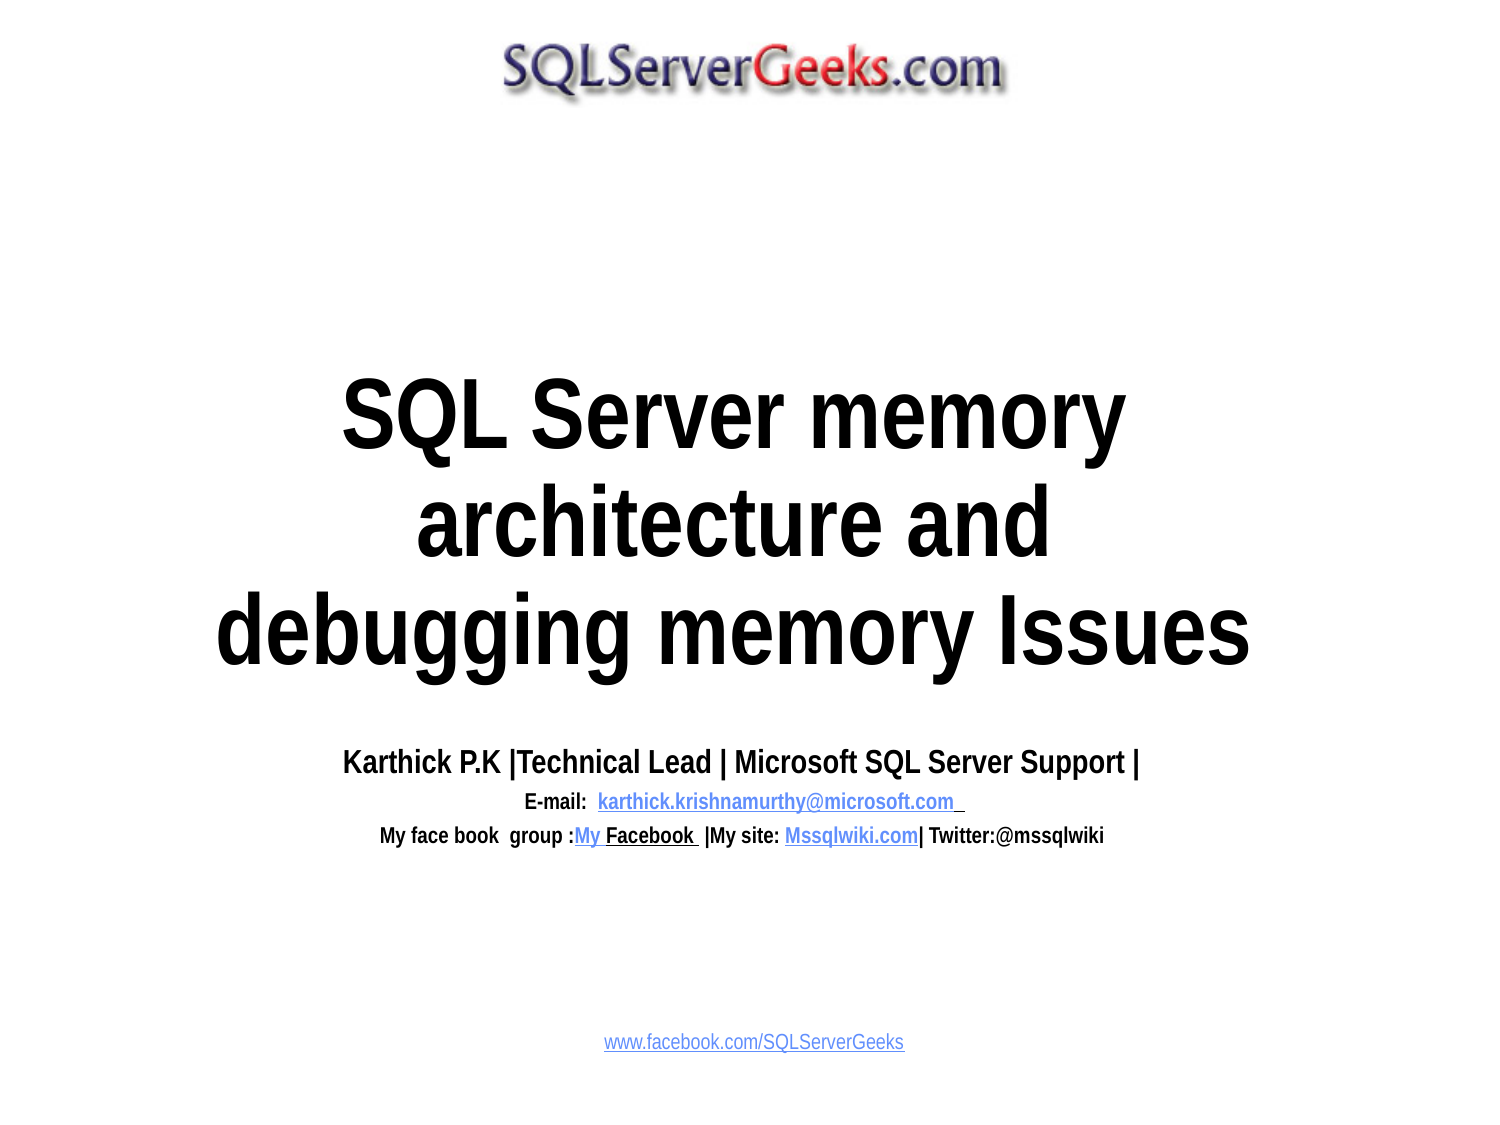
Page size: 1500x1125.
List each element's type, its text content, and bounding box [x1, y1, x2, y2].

text_box www.facebook.com/SQLServerGeeks [589, 1020, 920, 1107]
subtitle Karthick P.K |Technical Lead | Microsoft SQL Server Support | E-mail: karthick.krishnamurthy@microsoft.com My face book group :My Facebook |My site: Mssqlwiki.com| Twitter:@mssqlwiki [212, 737, 1272, 938]
title SQL Server memory architecture and debugging memory Issues [213, 306, 1271, 737]
picture [489, 30, 1020, 108]
